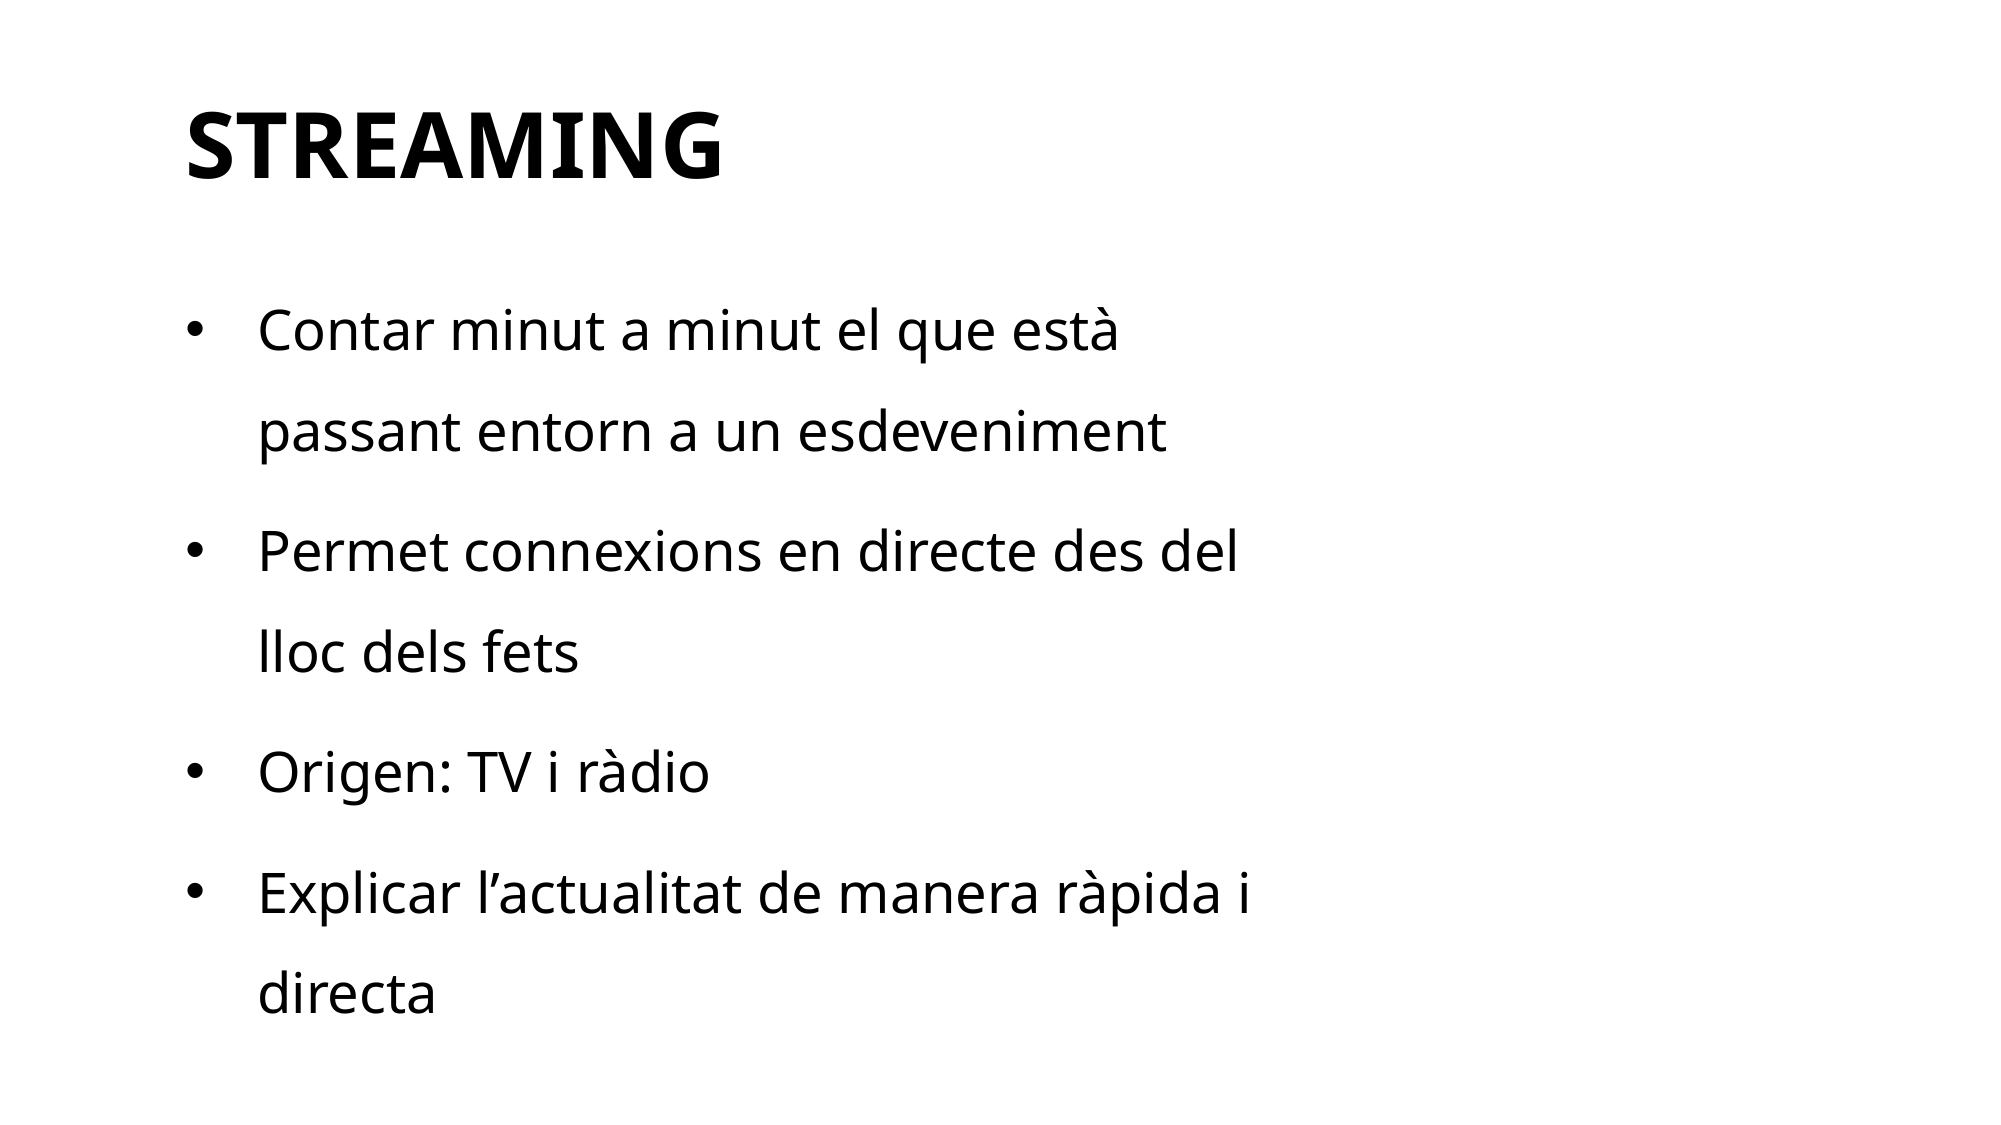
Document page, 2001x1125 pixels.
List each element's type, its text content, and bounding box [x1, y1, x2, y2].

list STREAMING [170, 92, 1826, 199]
list Contar minut a minut el que està passant entorn a un esdeveniment Permet connexions en directe des del lloc dels fets Origen: TV i ràdio Explicar l’actualitat de manera ràpida i directa [170, 253, 1282, 1033]
